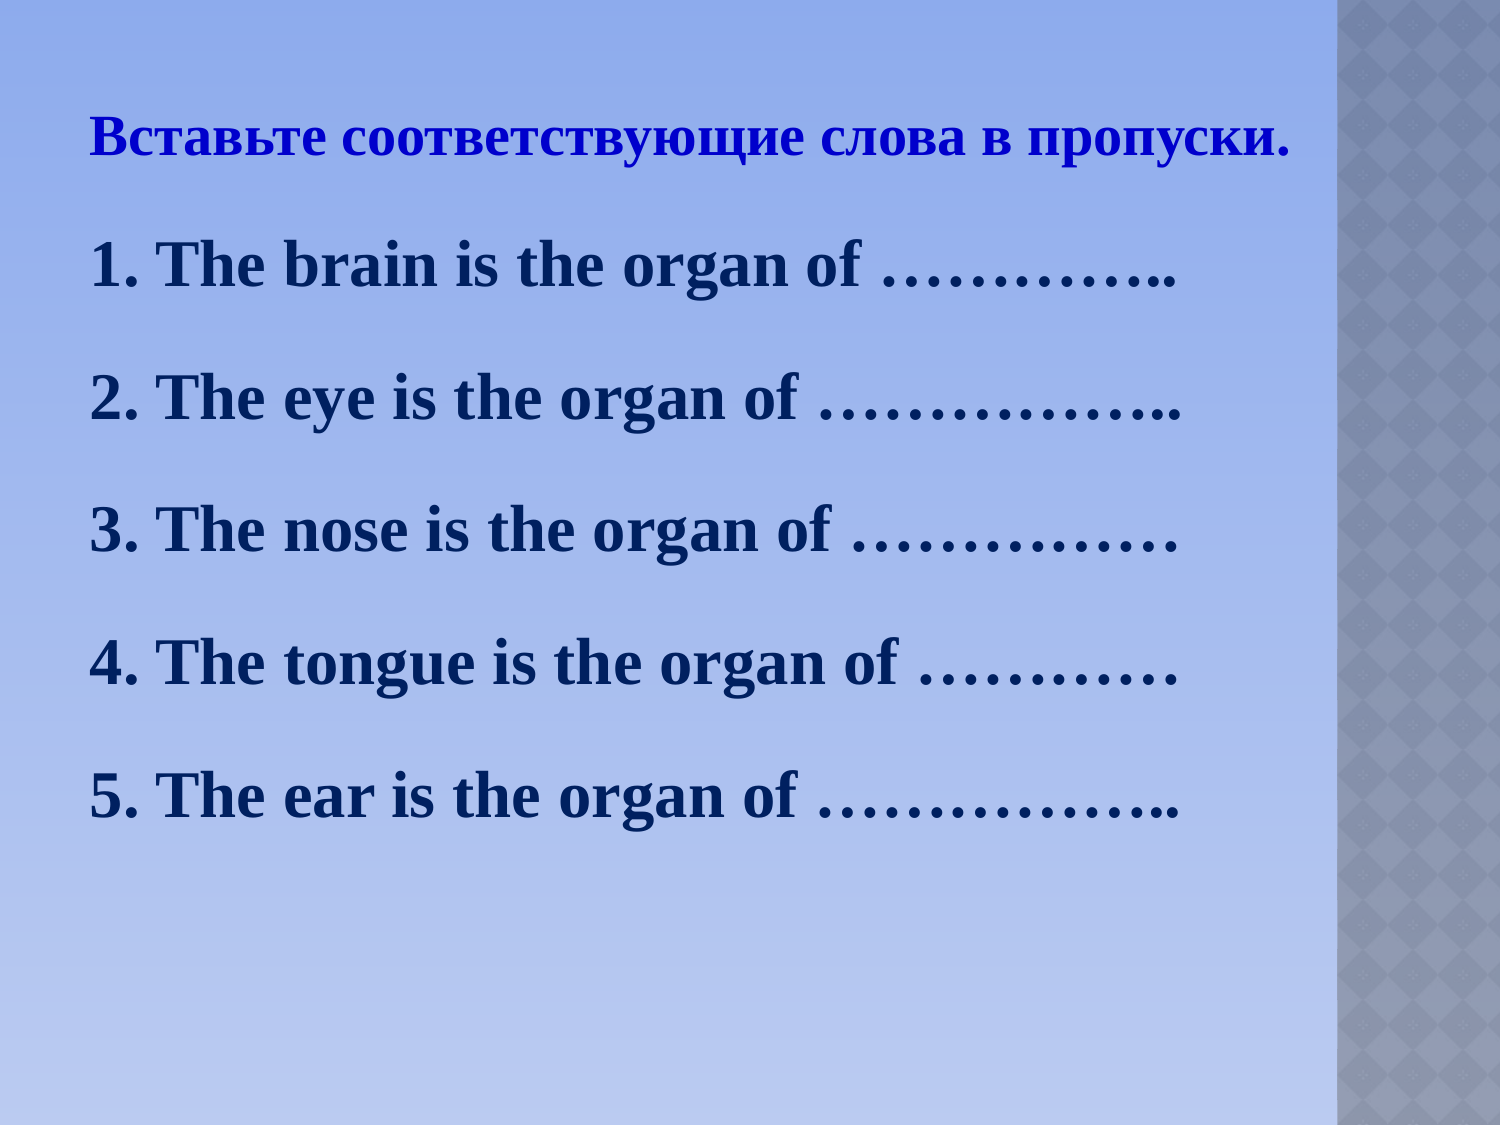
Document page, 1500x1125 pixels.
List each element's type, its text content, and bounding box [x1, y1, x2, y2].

list Вставьте соответствующие слова в пропуски. 1. The brain is the organ of ………….. 2. The eye is the organ of …………….. 3. The nose is the organ of …………… 4. The tongue is the organ of ………… 5. The ear is the organ of …………….. [75, 90, 1425, 1012]
